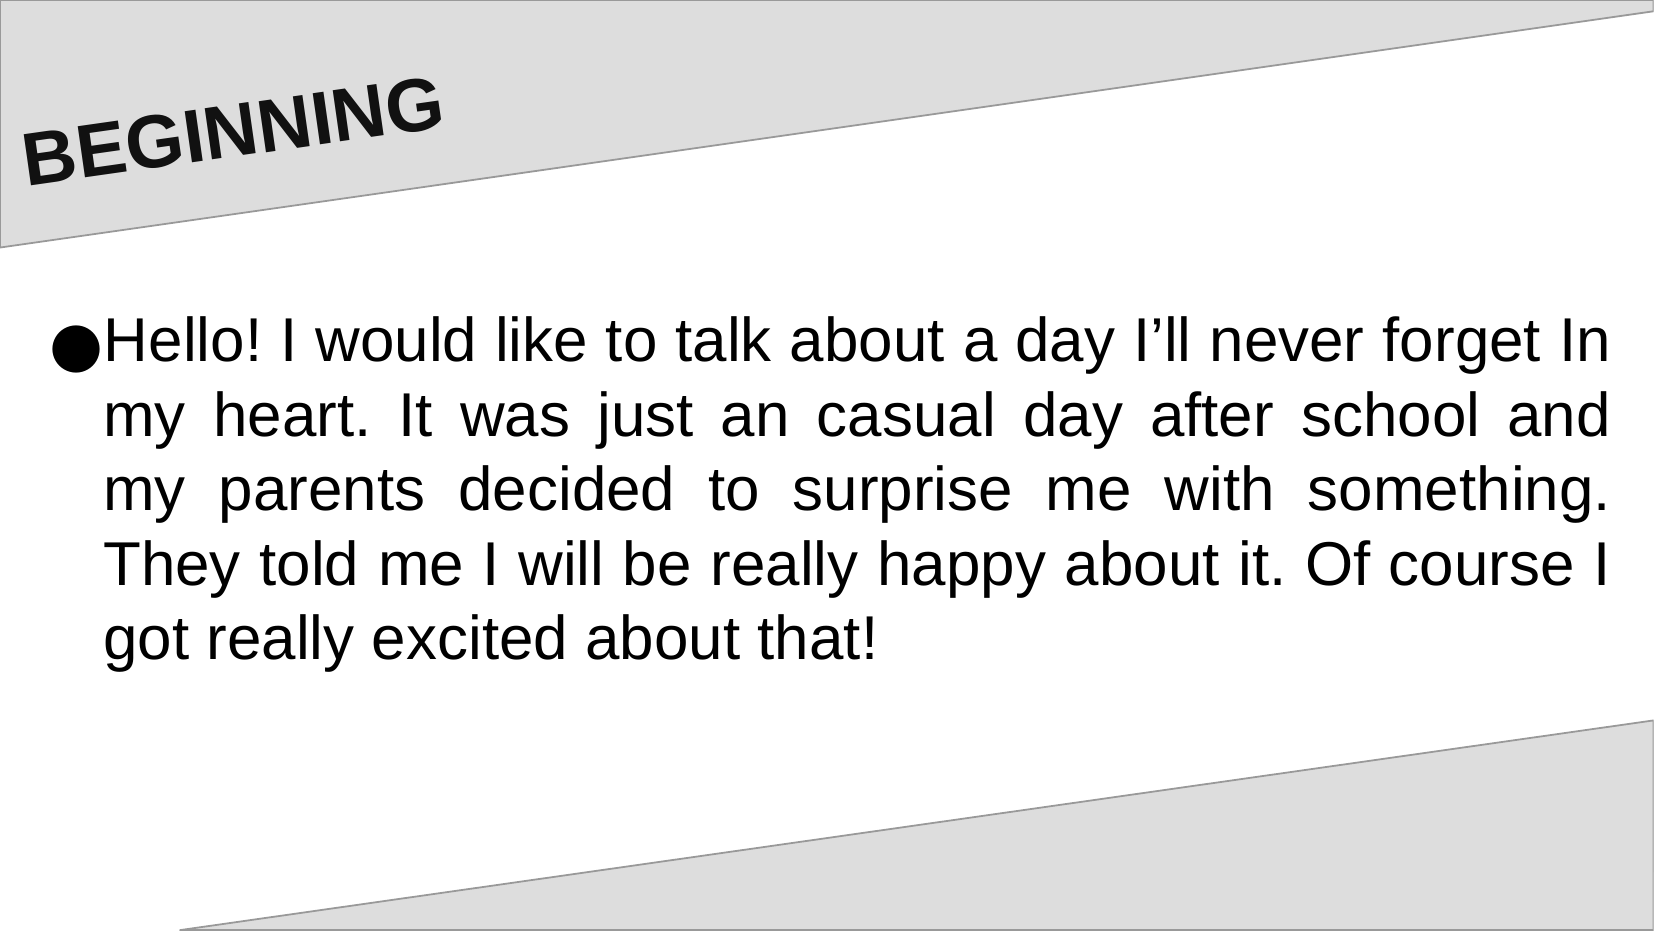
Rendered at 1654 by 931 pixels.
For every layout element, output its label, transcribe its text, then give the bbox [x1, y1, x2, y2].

text_box BEGINNING [11, 0, 1495, 235]
text_box Hello! I would like to talk about a day I’ll never forget In my heart. It was just an casual day after school and my parents decided to surprise me with something. They told me I will be really happy about it. Of course I got really excited about that! [37, 299, 1613, 675]
